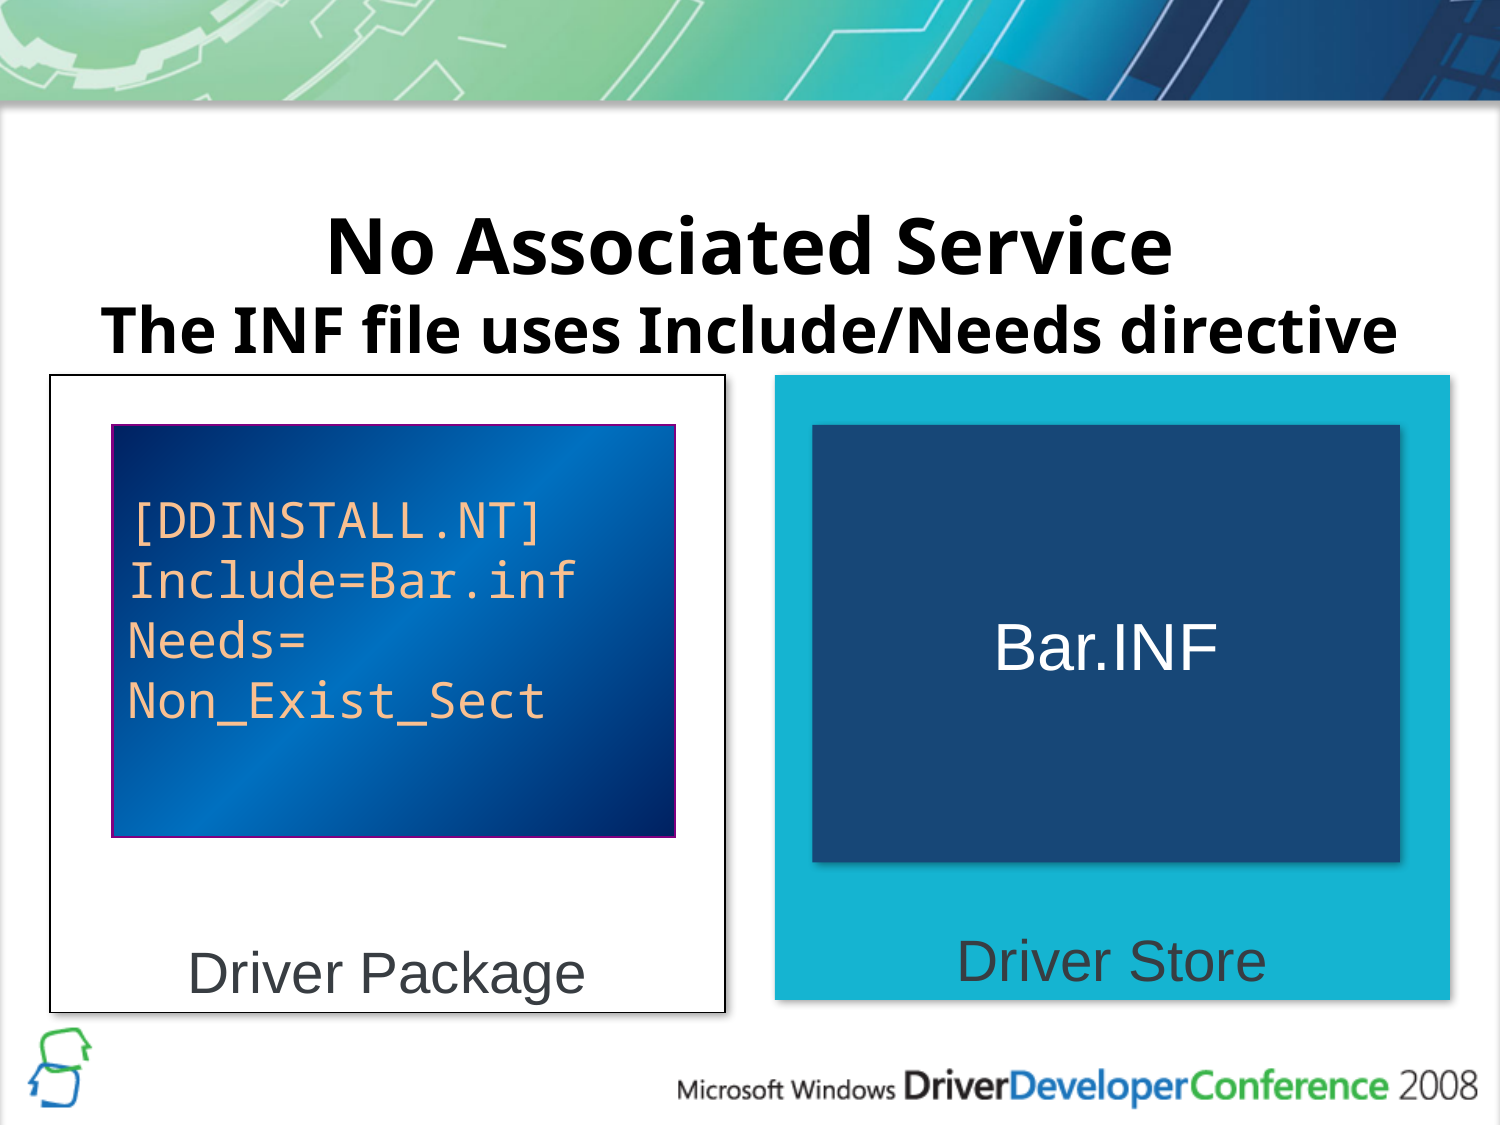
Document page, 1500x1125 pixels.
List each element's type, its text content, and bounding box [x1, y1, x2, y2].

text_box [DDINSTALL.NT] Include=Bar.inf Needs= Non_Exist_Sect [112, 425, 675, 838]
text_box Driver Store [774, 375, 1450, 1000]
picture [0, 0, 1500, 1125]
title No Associated Service The INF file uses Include/Needs directive [75, 187, 1425, 375]
text_box Driver Package [49, 375, 725, 1013]
text_box Bar.INF [812, 424, 1400, 863]
